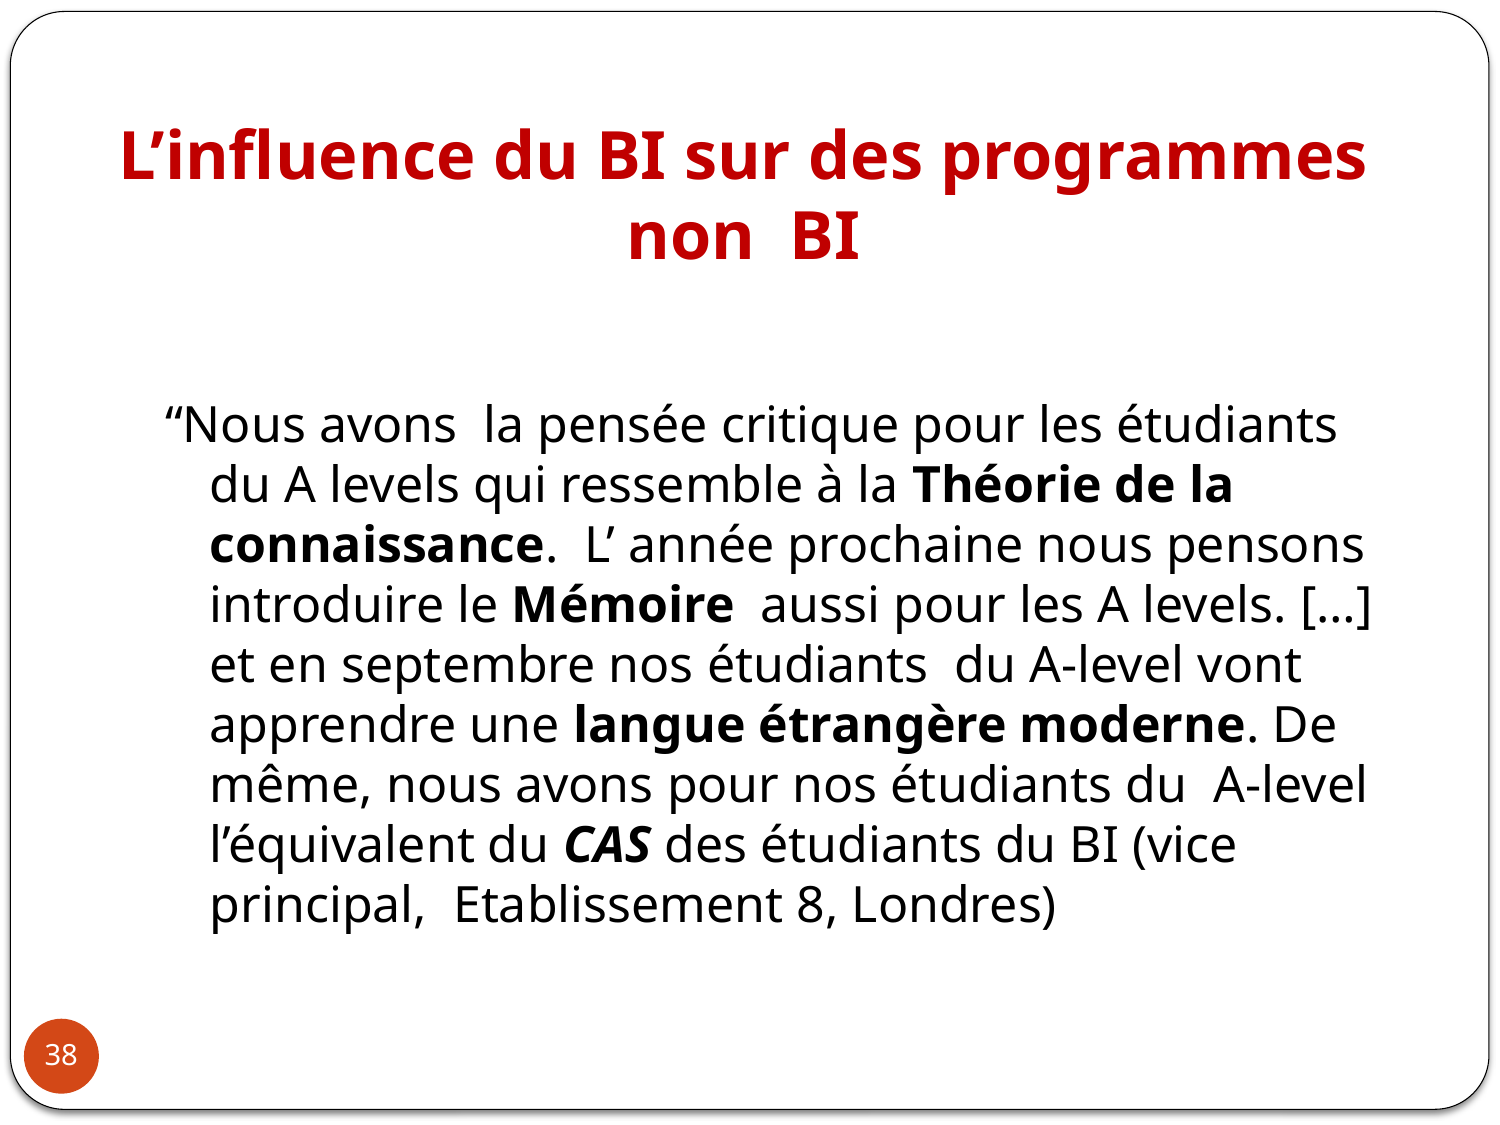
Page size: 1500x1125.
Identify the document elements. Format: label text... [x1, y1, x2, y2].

slide_number 38 [23, 1018, 99, 1094]
title L’influence du BI sur des programmes non BI [37, 137, 1451, 288]
list “Nous avons la pensée critique pour les étudiants du A levels qui ressemble à la Théorie de la connaissance. L’ année prochaine nous pensons introduire le Mémoire aussi pour les A levels. […] et en septembre nos étudiants du A-level vont apprendre une langue étrangère moderne. De même, nous avons pour nos étudiants du A-level l’équivalent du CAS des étudiants du BI (vice principal, Etablissement 8, Londres) [149, 312, 1426, 988]
